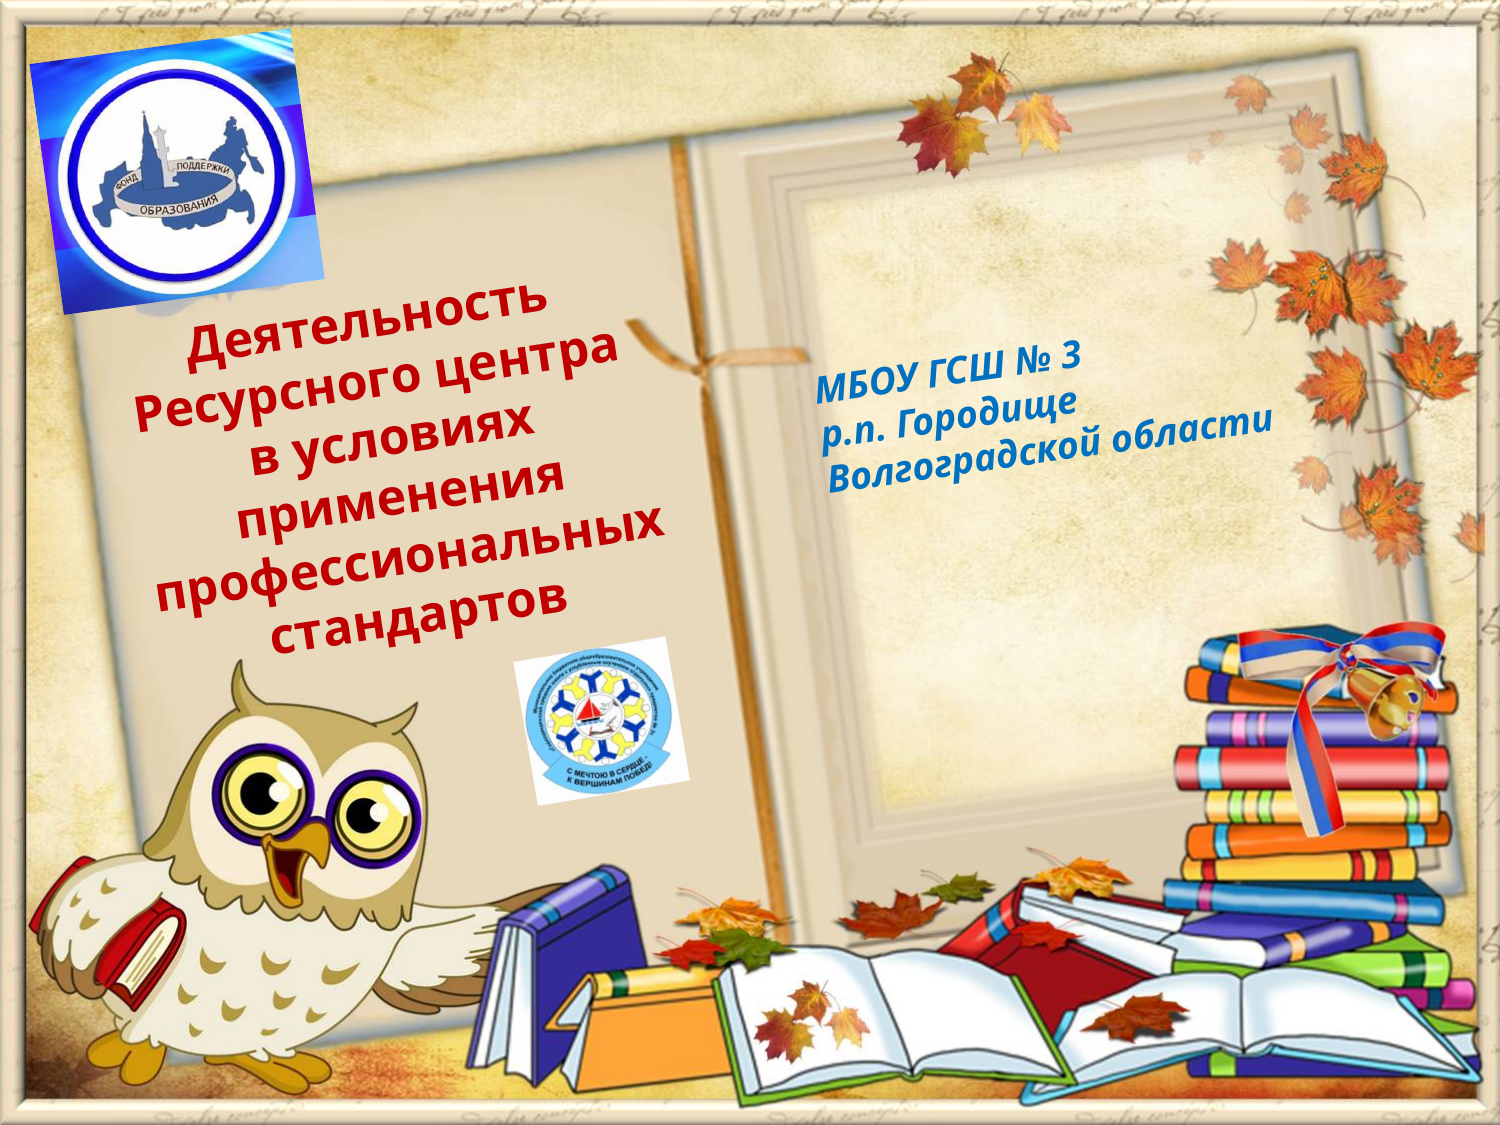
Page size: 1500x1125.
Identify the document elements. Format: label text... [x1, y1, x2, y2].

text_box Деятельность Ресурсного центра в условиях применения профессиональных стандартов [48, 219, 744, 710]
picture [0, 0, 1500, 1125]
text_box МБОУ ГСШ № 3 р.п. Городище Волгоградской области [795, 293, 1292, 511]
